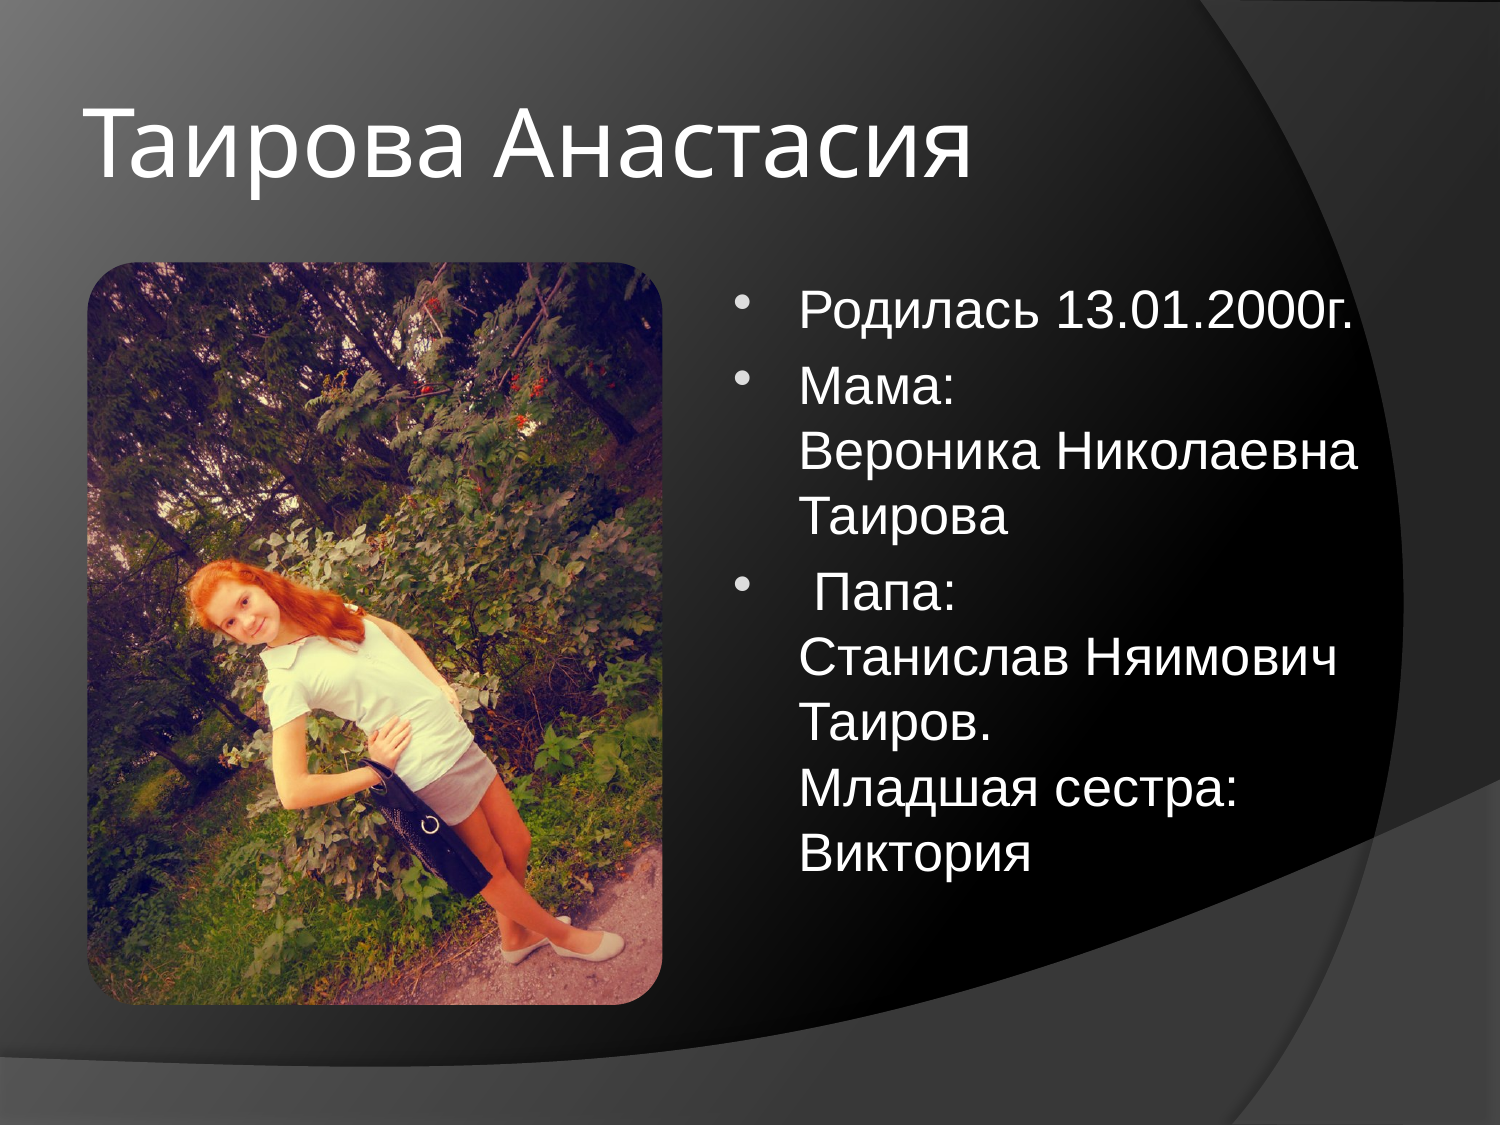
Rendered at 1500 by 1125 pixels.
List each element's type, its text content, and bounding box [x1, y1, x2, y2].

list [87, 262, 663, 1006]
list Родилась 13.01.2000г. Мама: Вероника Николаевна Таирова Папа: Станислав Няимович Таиров. Младшая сестра: Виктория [714, 267, 1452, 1010]
title Таирова Анастасия [75, 45, 1300, 233]
